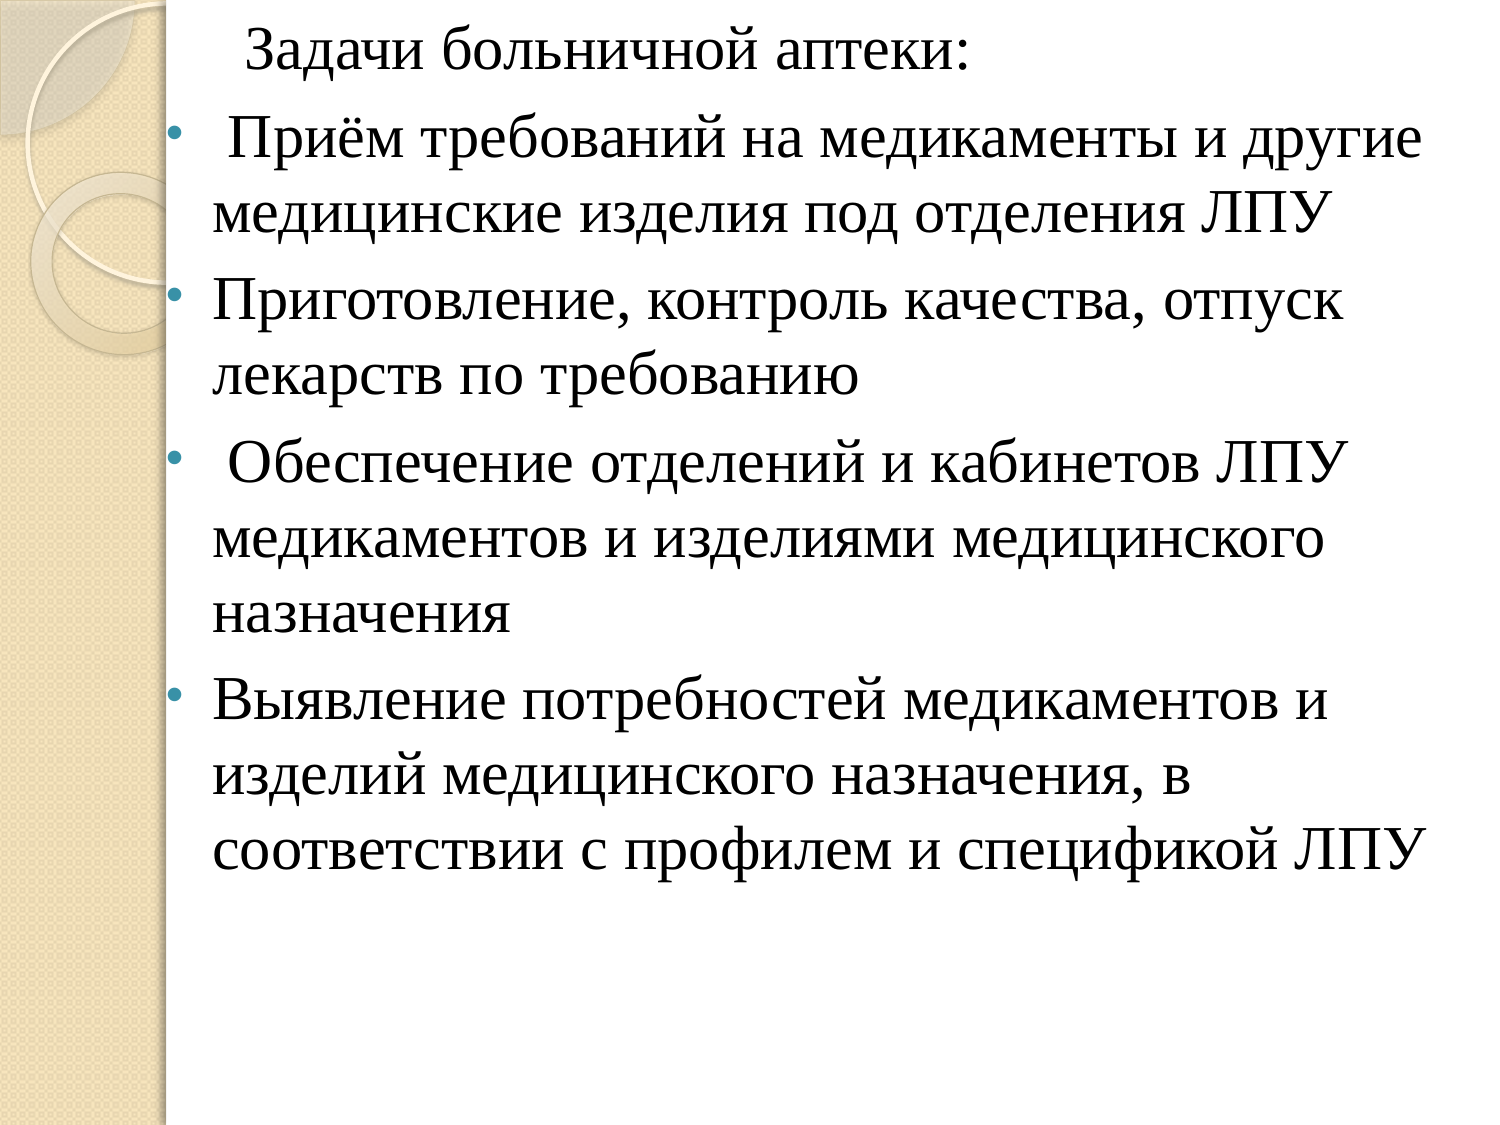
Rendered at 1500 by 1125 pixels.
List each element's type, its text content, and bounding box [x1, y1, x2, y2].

list Задачи больничной аптеки: Приём требований на медикаменты и другие медицинские изделия под отделения ЛПУ Приготовление, контроль качества, отпуск лекарств по требованию Обеспечение отделений и кабинетов ЛПУ медикаментов и изделиями медицинского назначения Выявление потребностей медикаментов и изделий медицинского назначения, в соответствии с профилем и спецификой ЛПУ [137, 0, 1500, 1125]
